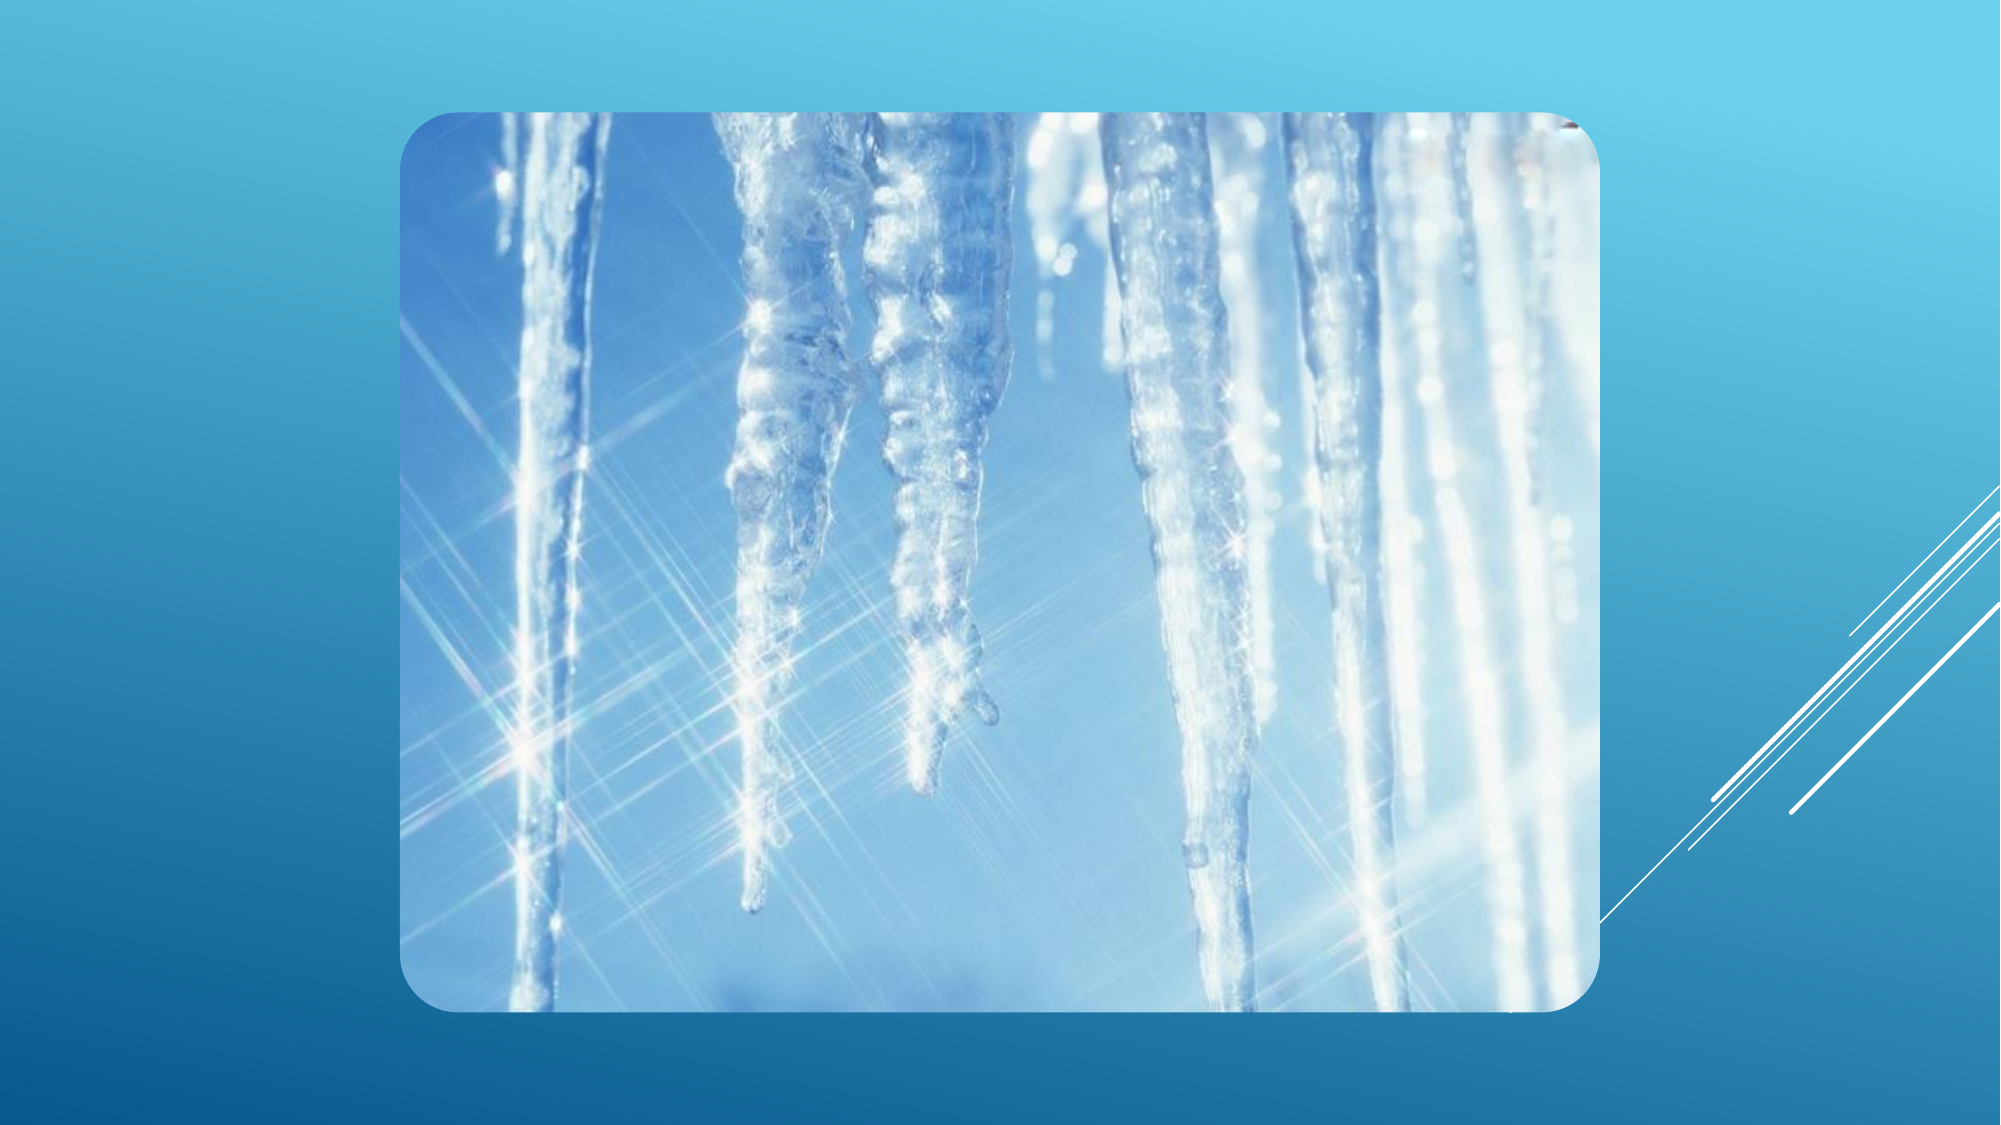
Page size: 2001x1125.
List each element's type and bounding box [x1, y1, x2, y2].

picture [399, 112, 1601, 1013]
